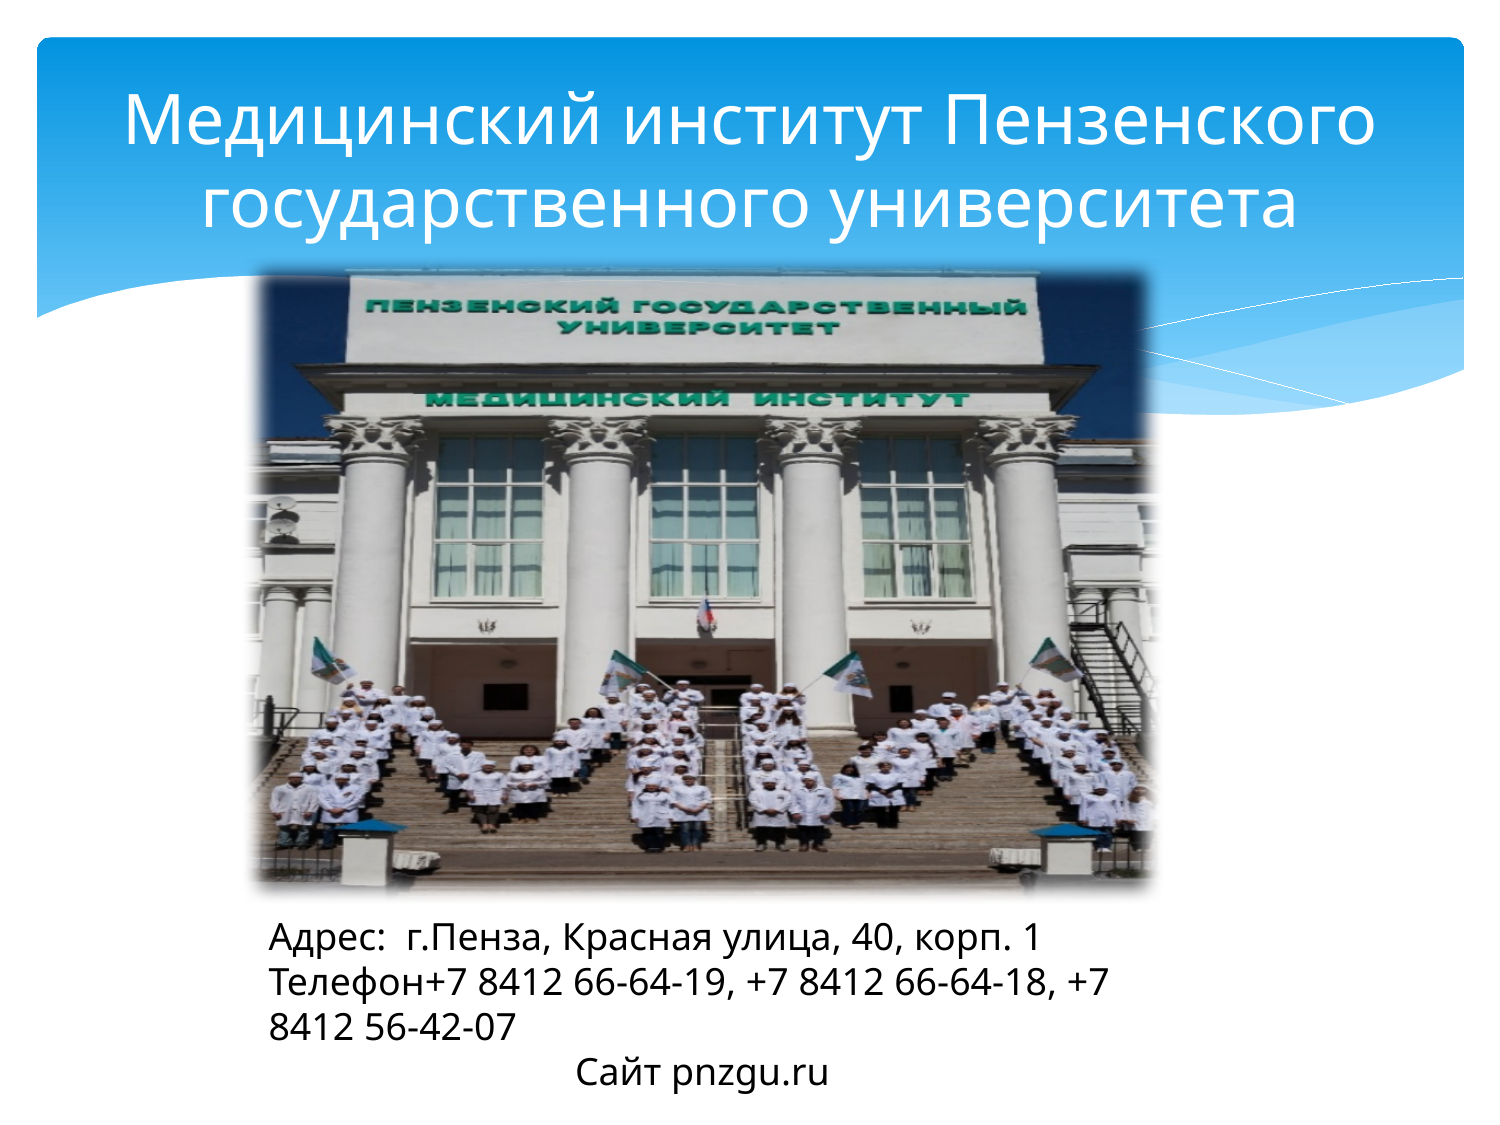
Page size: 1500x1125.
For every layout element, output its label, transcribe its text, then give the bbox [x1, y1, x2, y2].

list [241, 255, 1164, 906]
text_box Адрес: г.Пенза, Красная улица, 40, корп. 1 Телефон+7 8412 66-64-19, +7 8412 66-64-18, +7 8412 56-42-07 Сайт pnzgu.ru [253, 914, 1152, 1100]
title Медицинский институт Пензенского государственного университета [75, 55, 1425, 261]
